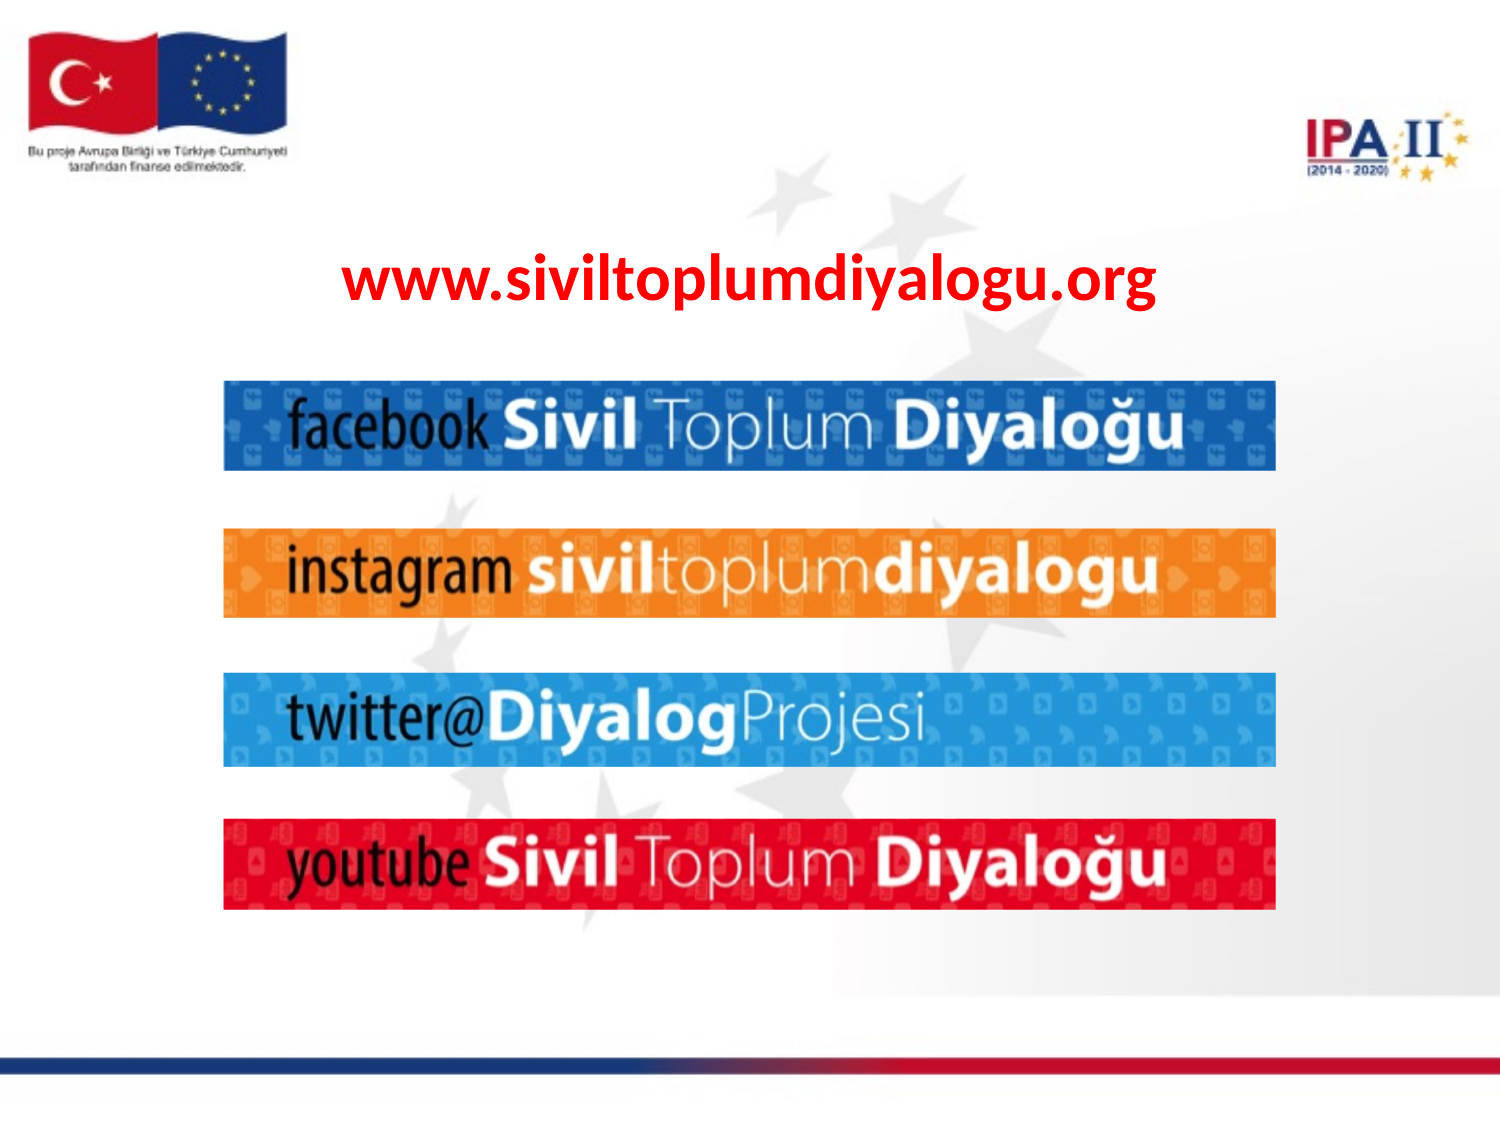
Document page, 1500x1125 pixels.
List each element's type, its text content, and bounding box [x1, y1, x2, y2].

text_box www.siviltoplumdiyalogu.org [292, 226, 697, 322]
text_box www.siviltoplumdiyalogu.org [802, 226, 1207, 322]
picture [0, 0, 1500, 1125]
